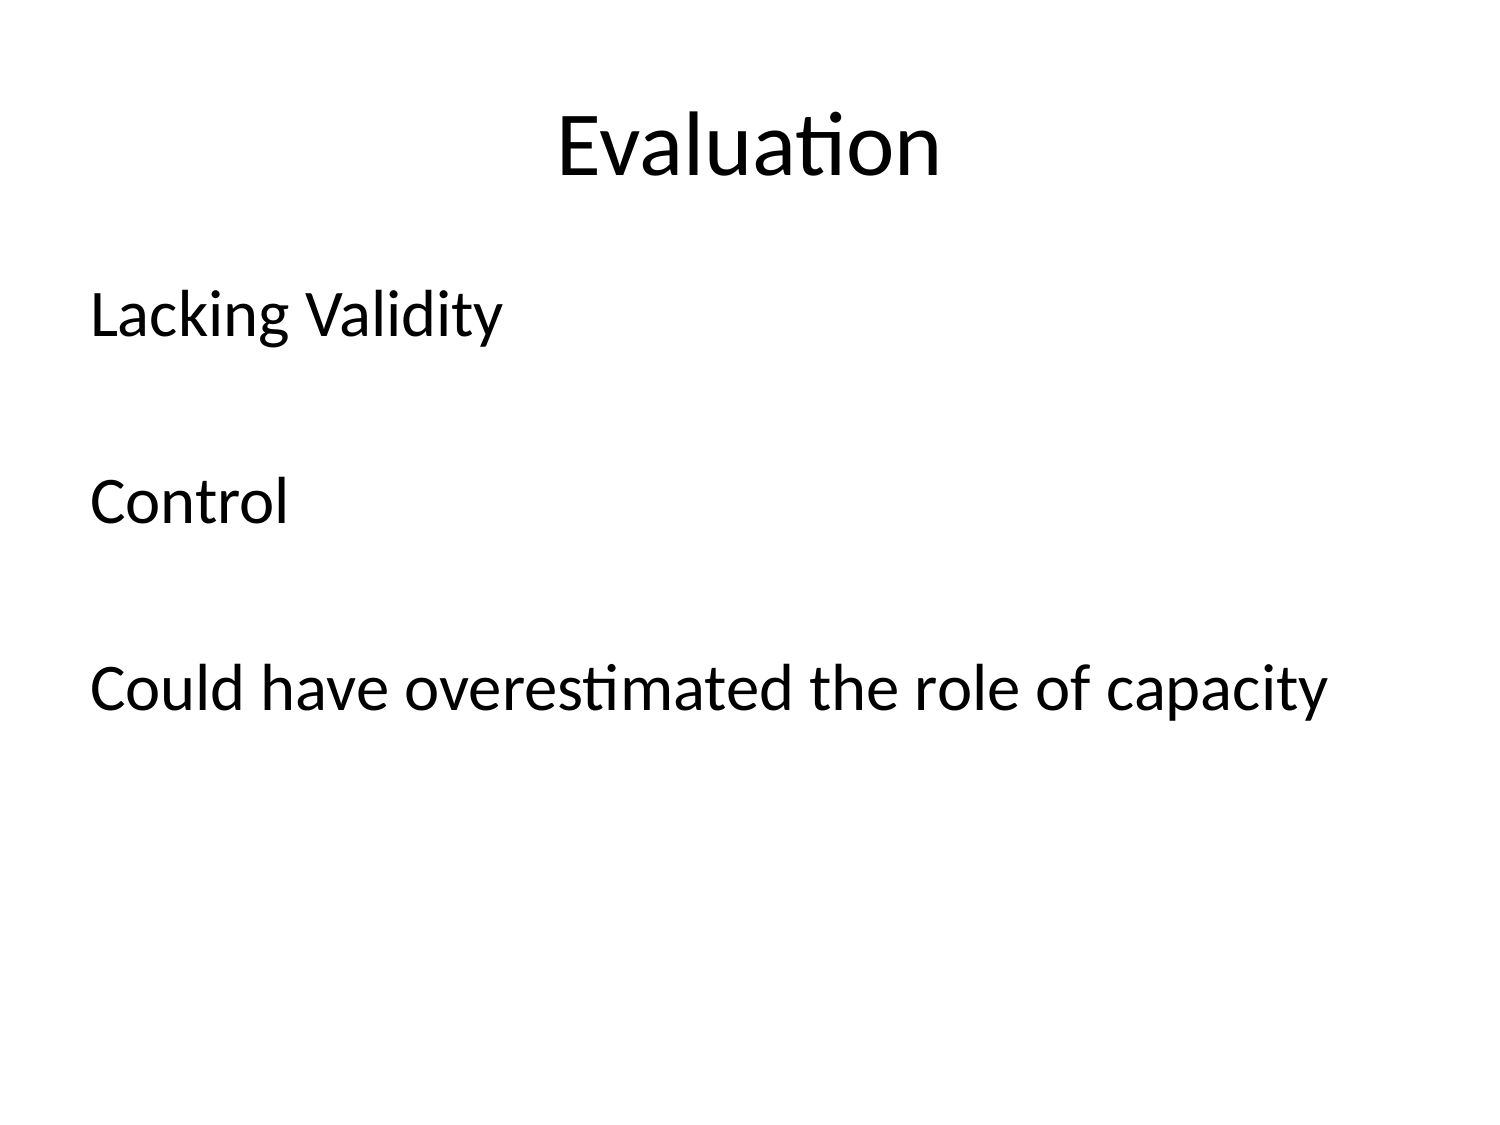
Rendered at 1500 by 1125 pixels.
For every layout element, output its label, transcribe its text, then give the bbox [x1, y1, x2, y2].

title Evaluation [75, 45, 1425, 233]
list Lacking Validity Control Could have overestimated the role of capacity [75, 262, 1425, 1005]
